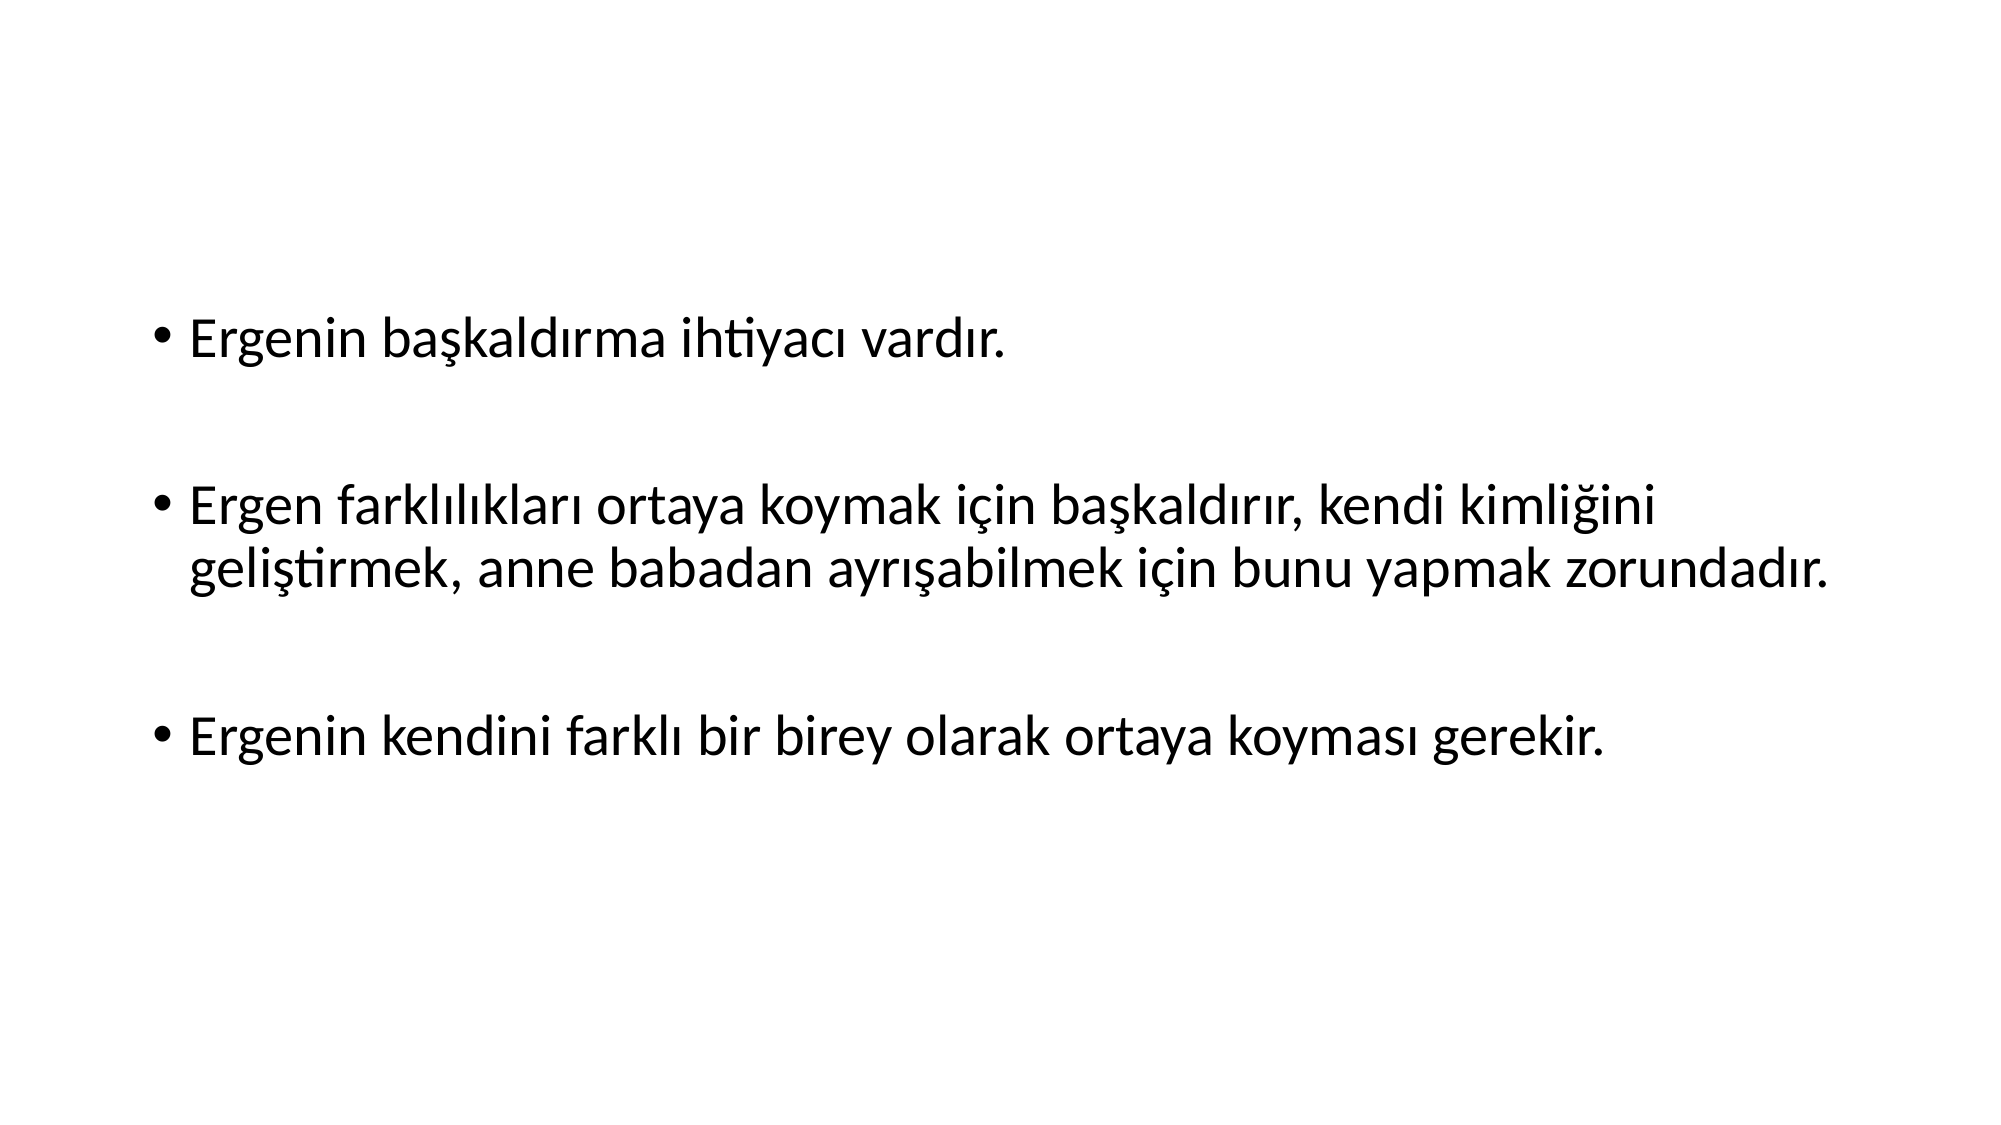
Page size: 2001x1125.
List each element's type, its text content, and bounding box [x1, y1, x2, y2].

list Ergenin başkaldırma ihtiyacı vardır. Ergen farklılıkları ortaya koymak için başkaldırır, kendi kimliğini geliştirmek, anne babadan ayrışabilmek için bunu yapmak zorundadır. Ergenin kendini farklı bir birey olarak ortaya koyması gerekir. [137, 299, 1863, 1014]
